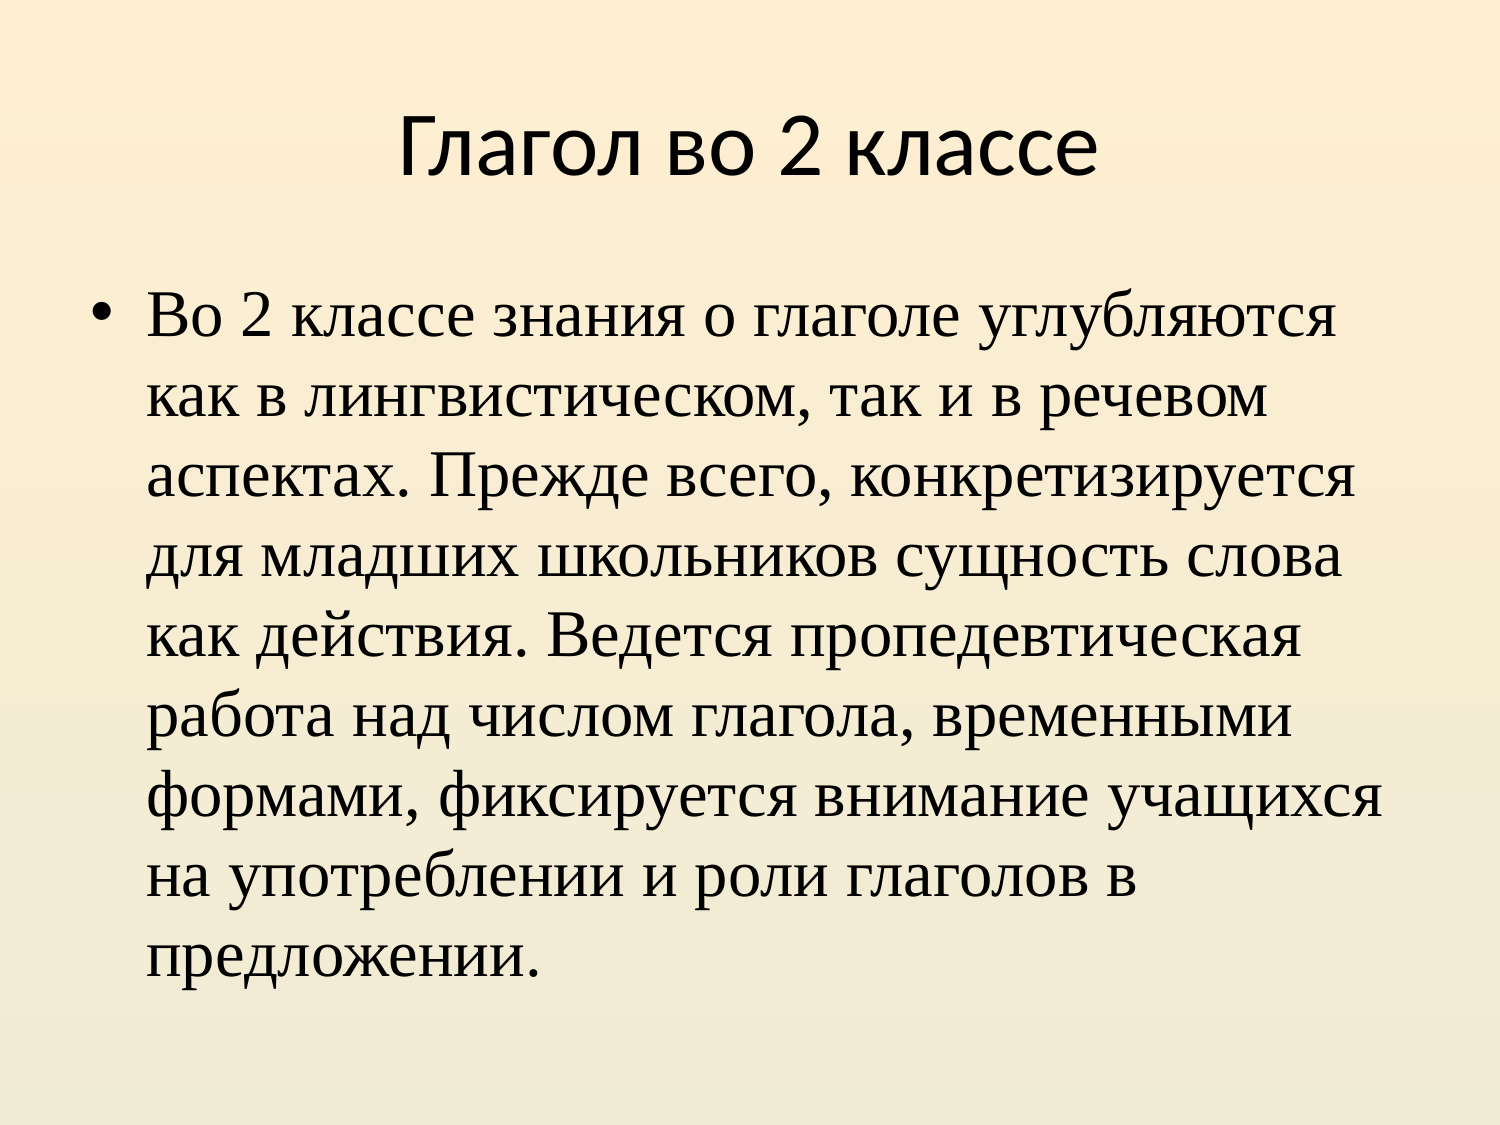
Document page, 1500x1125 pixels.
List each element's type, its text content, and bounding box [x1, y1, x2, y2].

list Во 2 классе знания о глаголе углубляются как в лингвистическом, так и в речевом аспектах. Прежде всего, конкретизируется для младших школьников сущность слова как действия. Ведется пропедевтическая работа над числом глагола, временными формами, фиксируется внимание учащихся на употреблении и роли глаголов в предложении. [75, 262, 1425, 1005]
title Глагол во 2 классе [75, 45, 1425, 233]
